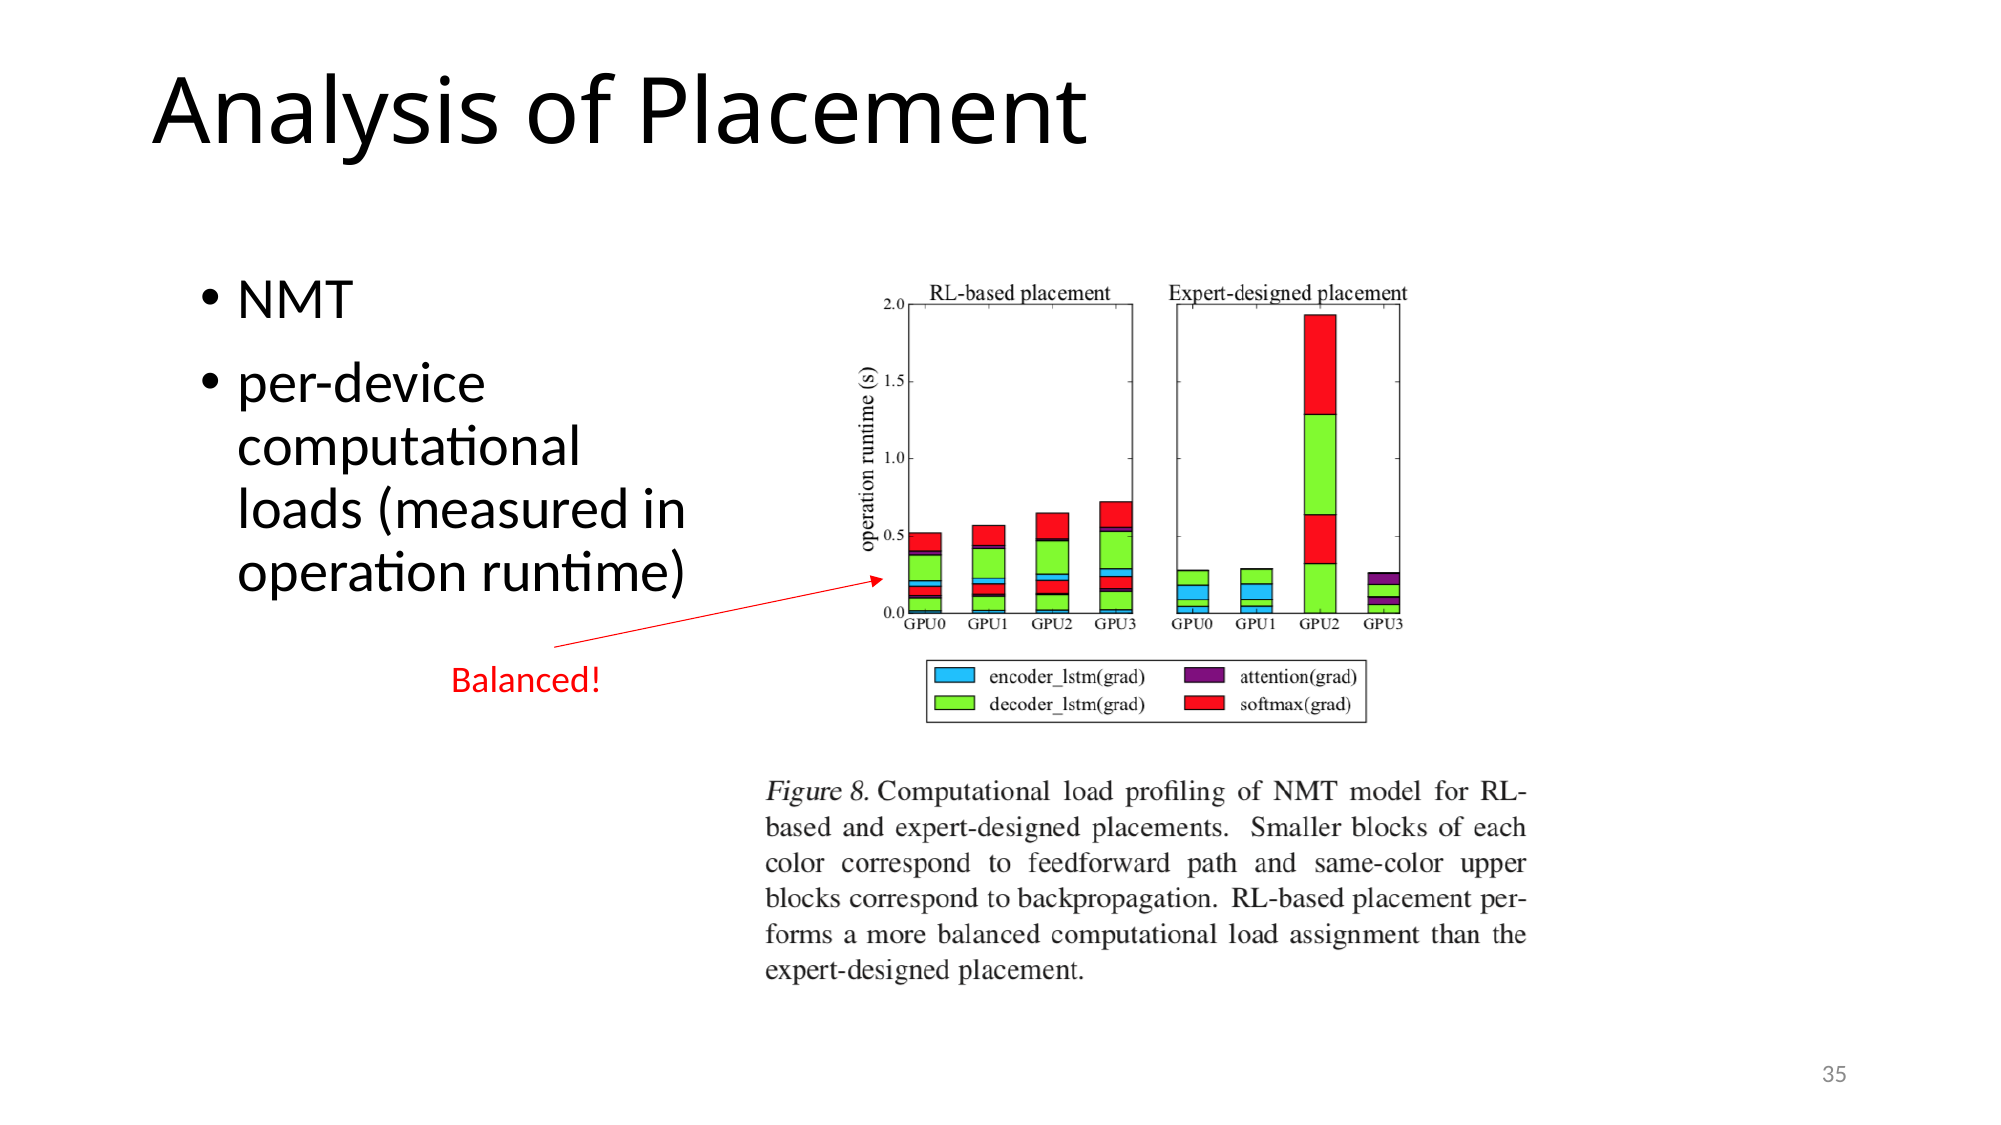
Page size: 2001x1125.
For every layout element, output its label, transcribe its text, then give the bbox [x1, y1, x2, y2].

picture [736, 260, 1538, 1002]
title Analysis of Placement [137, 59, 1863, 278]
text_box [554, 578, 884, 648]
list NMT per-device computational loads (measured in operation runtime) [185, 261, 717, 897]
slide_number 35 [1412, 1042, 1863, 1103]
text_box Balanced! [436, 647, 673, 707]
